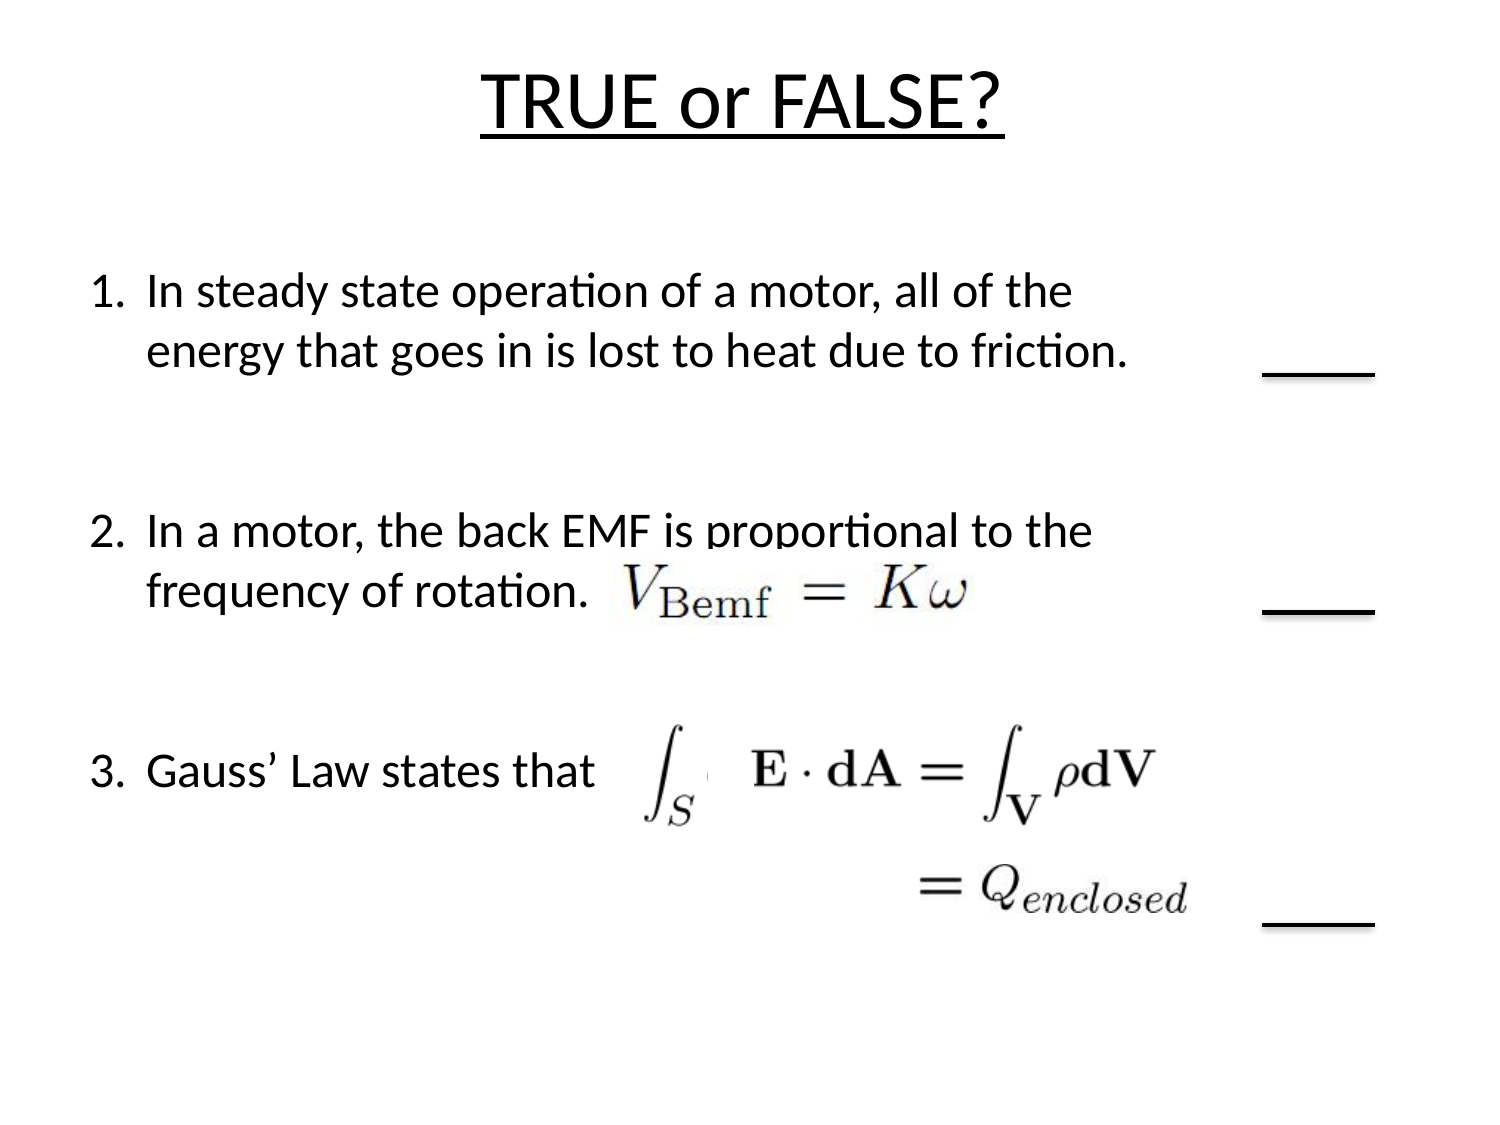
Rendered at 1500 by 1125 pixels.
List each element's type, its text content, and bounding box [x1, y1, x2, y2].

text_box TRUE or FALSE? [465, 37, 1020, 153]
text_box In steady state operation of a motor, all of the energy that goes in is lost to heat due to friction. In a motor, the back EMF is proportional to the frequency of rotation. Gauss’ Law states that [75, 249, 1238, 925]
picture [610, 549, 974, 632]
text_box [643, 724, 1188, 913]
